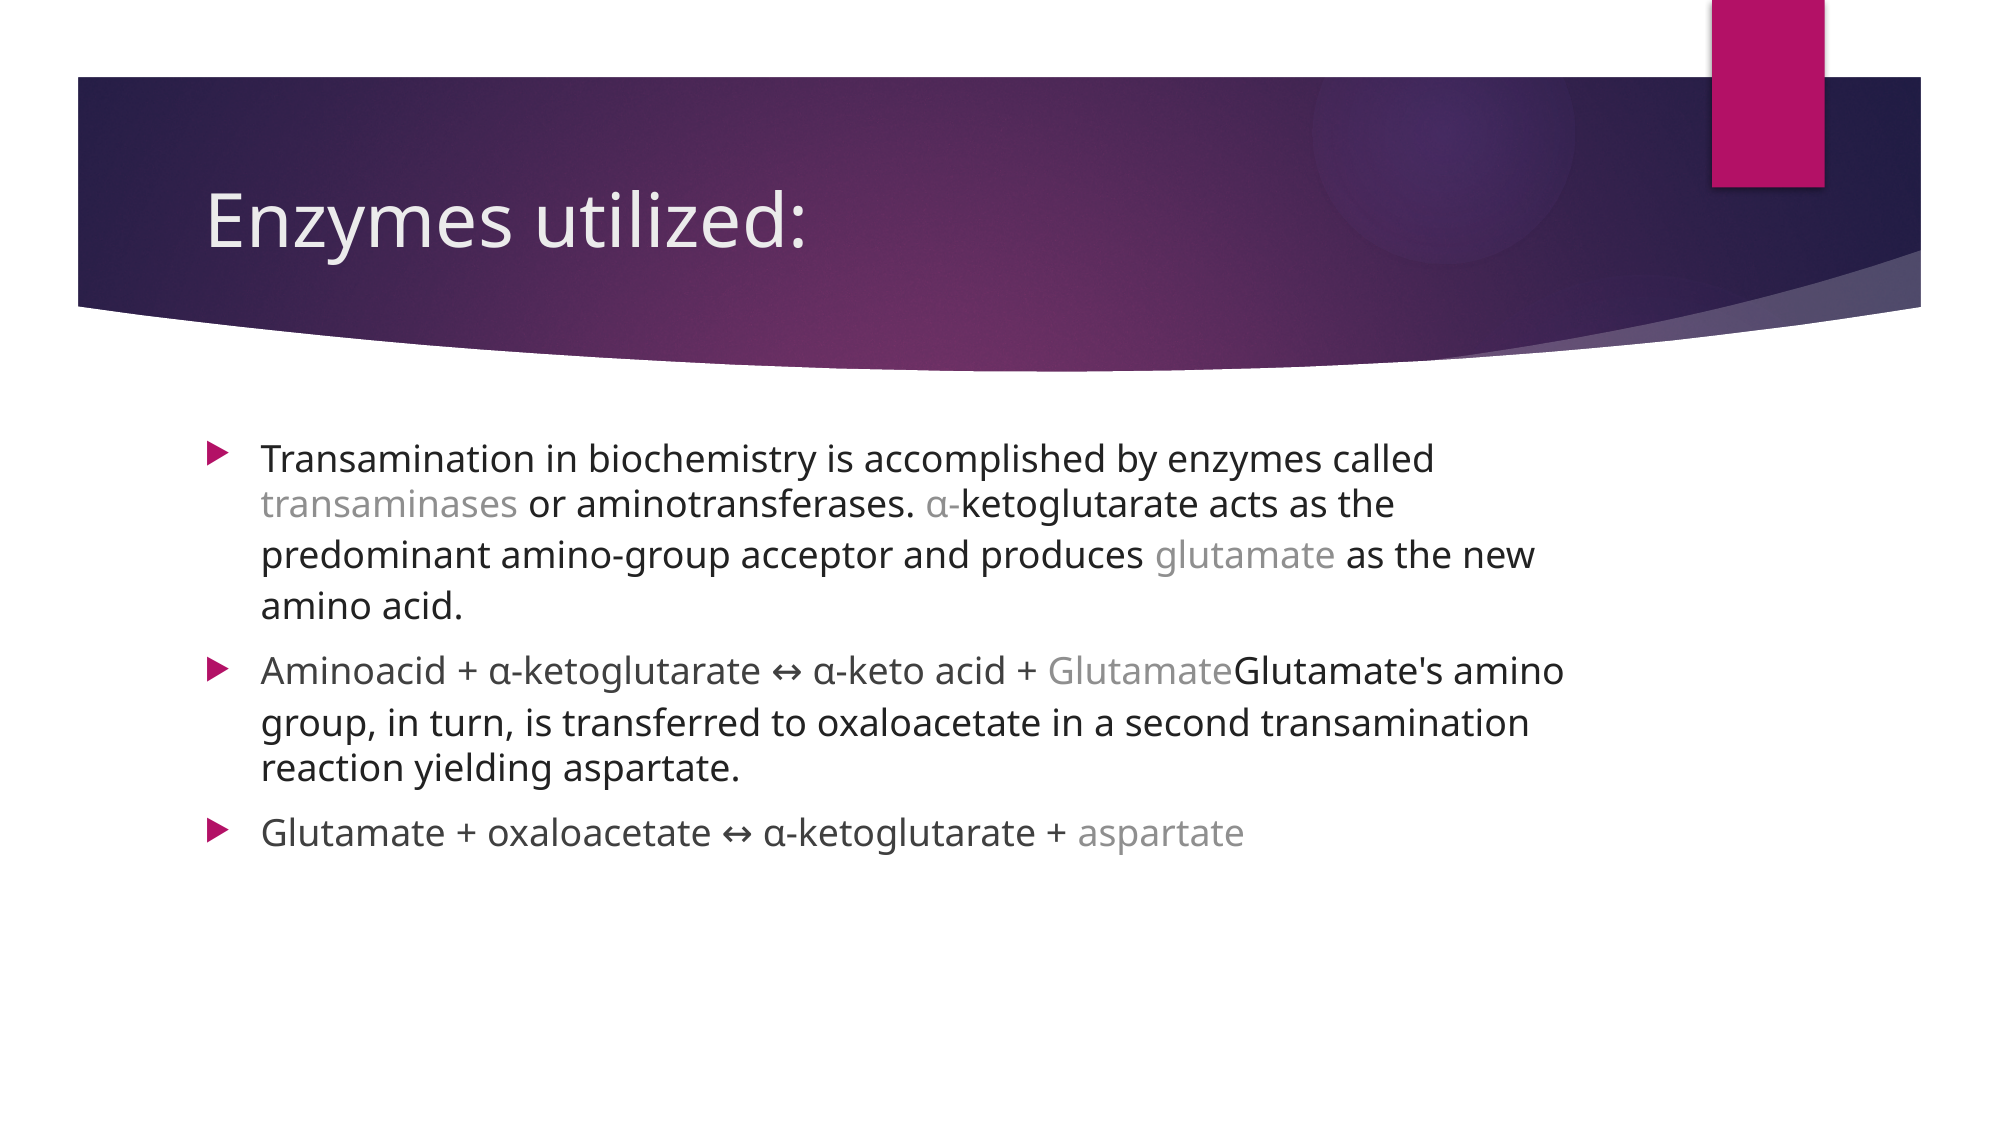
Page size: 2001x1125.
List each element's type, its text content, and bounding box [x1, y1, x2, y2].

list Transamination in biochemistry is accomplished by enzymes called transaminases or aminotransferases. α-ketoglutarate acts as the predominant amino-group acceptor and produces glutamate as the new amino acid. Aminoacid + α-ketoglutarate ↔ α-keto acid + GlutamateGlutamate's amino group, in turn, is transferred to oxaloacetate in a second transamination reaction yielding aspartate. Glutamate + oxaloacetate ↔ α-ketoglutarate + aspartate [189, 427, 1638, 988]
title Enzymes utilized: [189, 159, 1627, 276]
